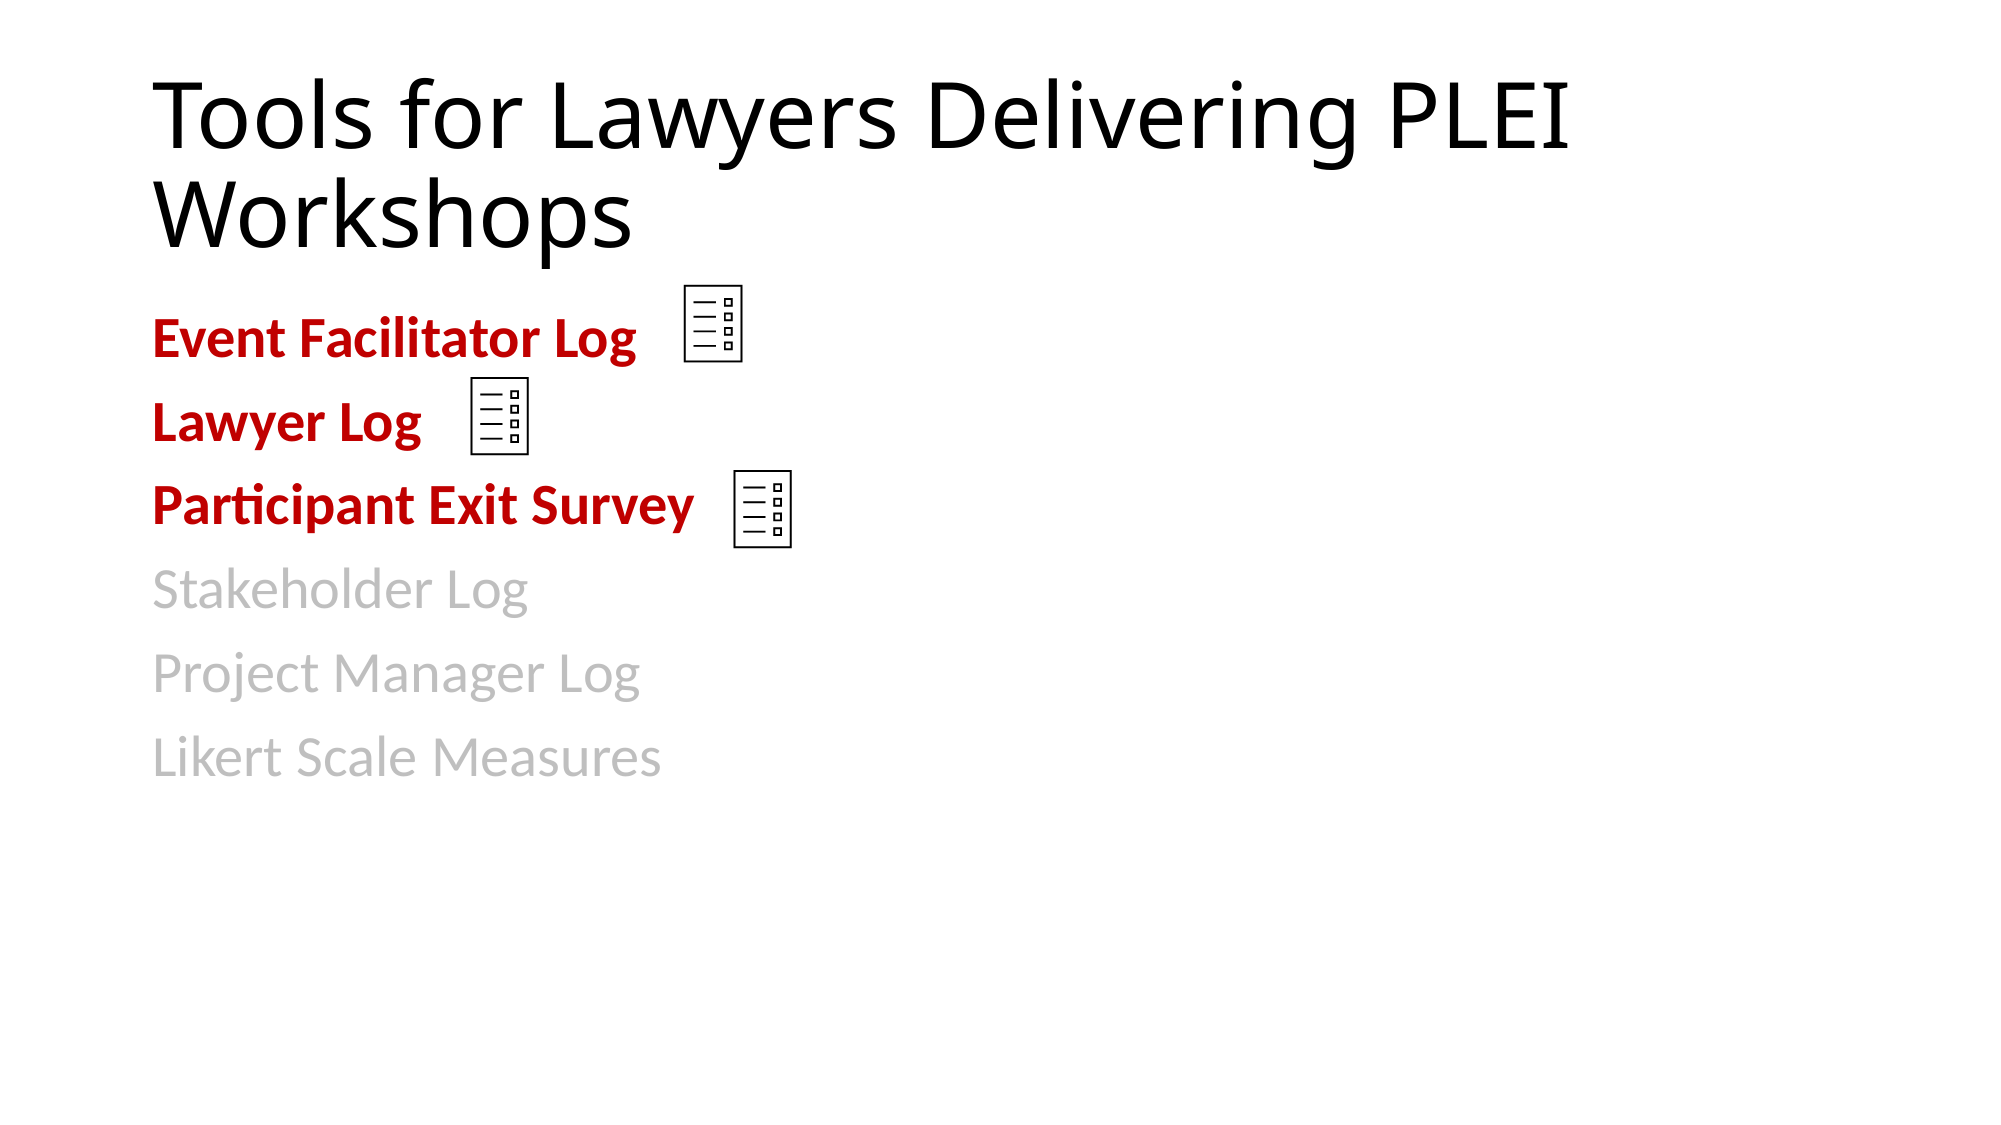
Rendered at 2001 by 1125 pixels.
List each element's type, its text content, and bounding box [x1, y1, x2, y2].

picture [453, 369, 546, 463]
title Tools for Lawyers Delivering PLEI Workshops [137, 59, 1863, 278]
list Event Facilitator Log Lawyer Log Participant Exit Survey Stakeholder Log Project Manager Log Likert Scale Measures [137, 299, 1863, 1014]
picture [666, 277, 760, 370]
picture [716, 462, 809, 556]
text_box [136, 561, 717, 798]
